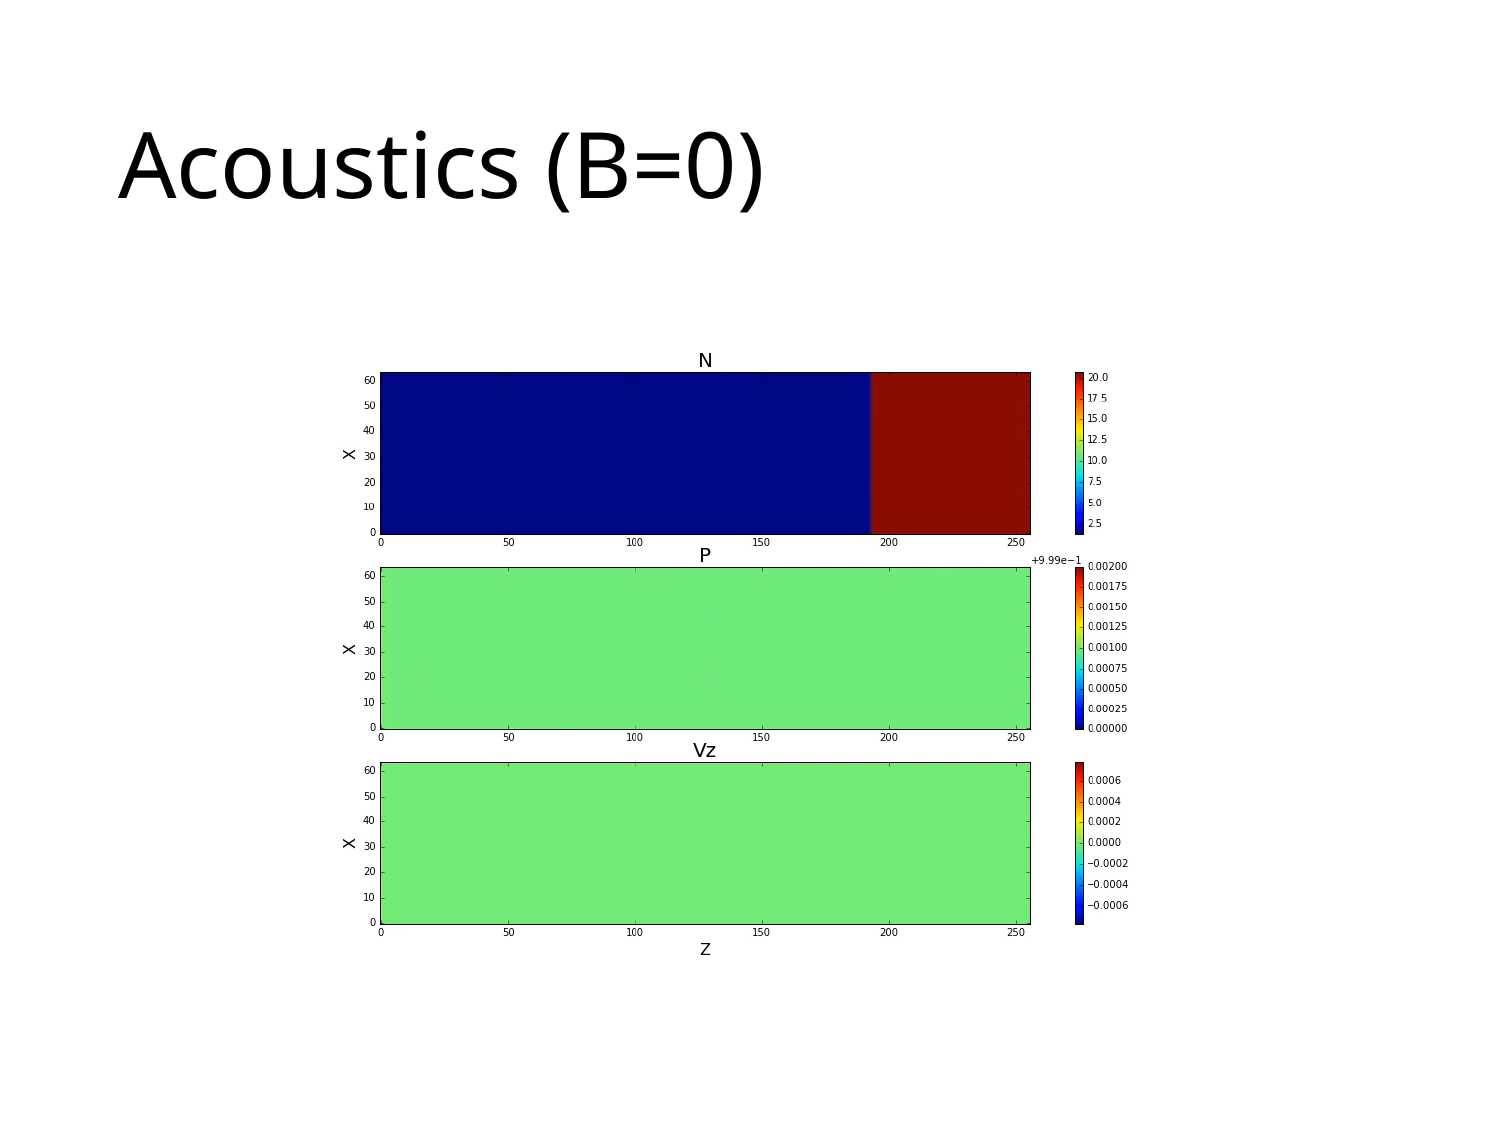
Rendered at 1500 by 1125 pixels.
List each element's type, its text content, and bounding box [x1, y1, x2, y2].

title Acoustics (B=0) [103, 59, 1397, 278]
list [178, 299, 1322, 1014]
